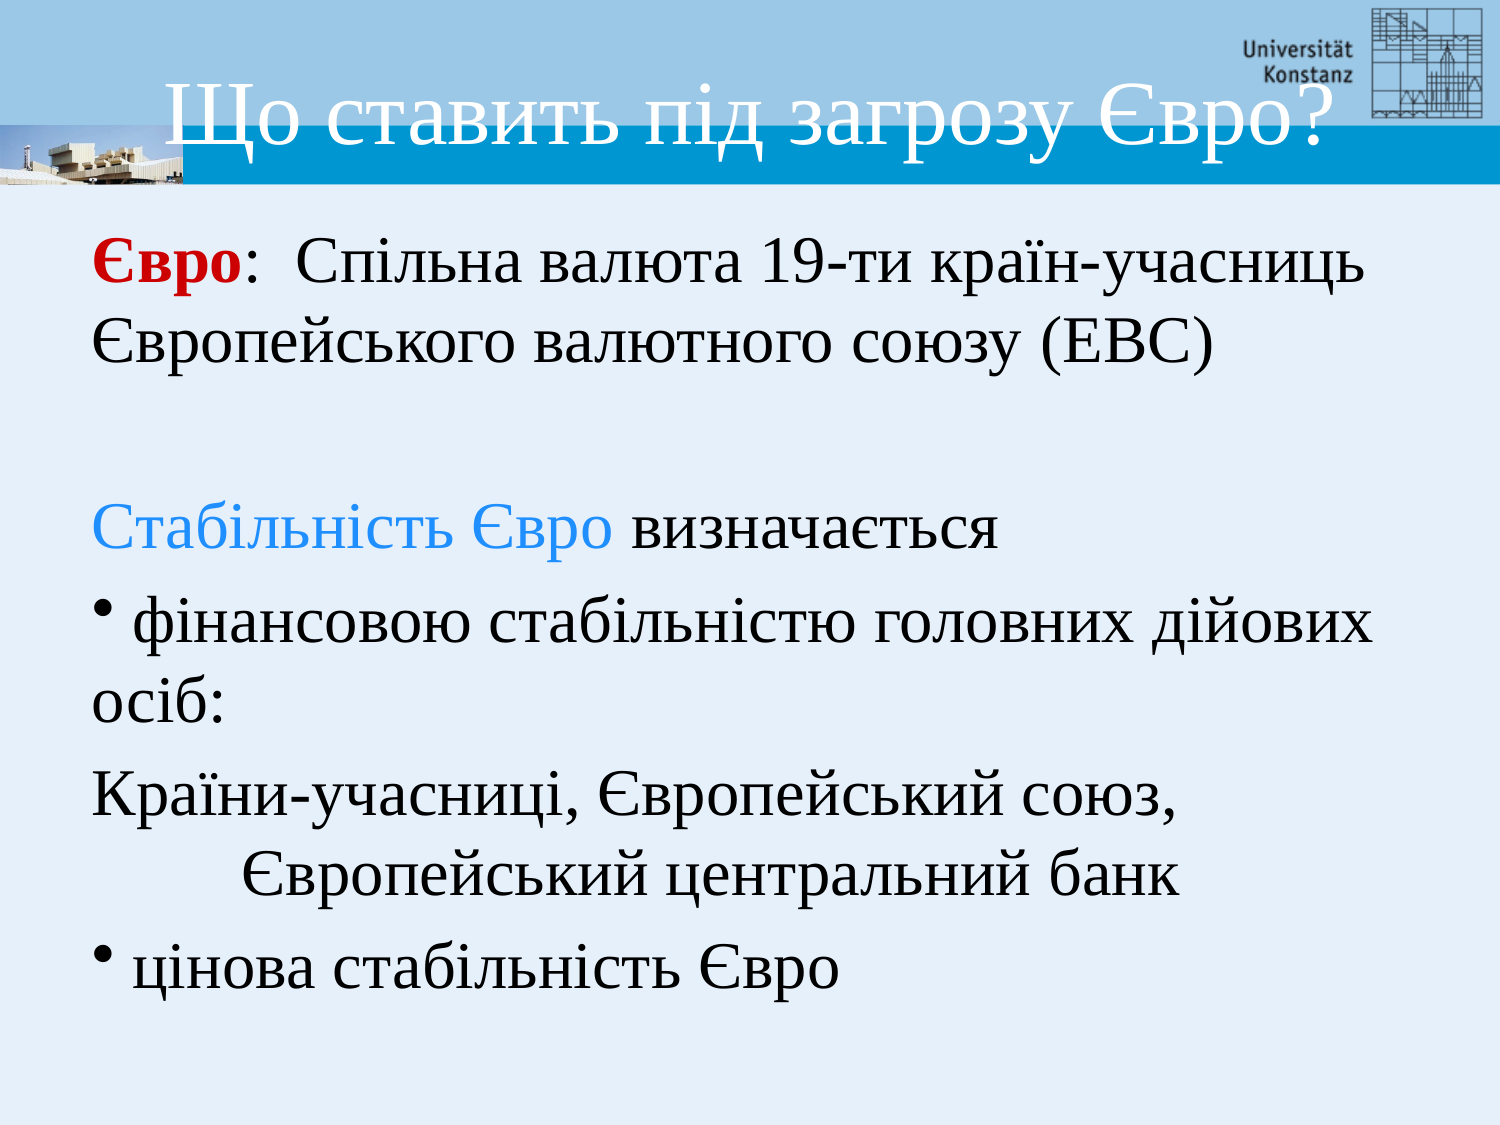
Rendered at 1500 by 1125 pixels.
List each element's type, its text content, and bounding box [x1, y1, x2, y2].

list Євро: Спільна валюта 19-ти країн-учасниць Європейського валютного союзу (EВС) Стабільність Євро визначається фінансовою стабільністю головних дійових осіб: Країни-учасниці, Європейський союз, Європейський центральний банк цінова стабільність Євро [76, 208, 1427, 951]
picture [0, 0, 1500, 184]
title Що ставить під загрозу Євро? [75, 45, 1425, 233]
